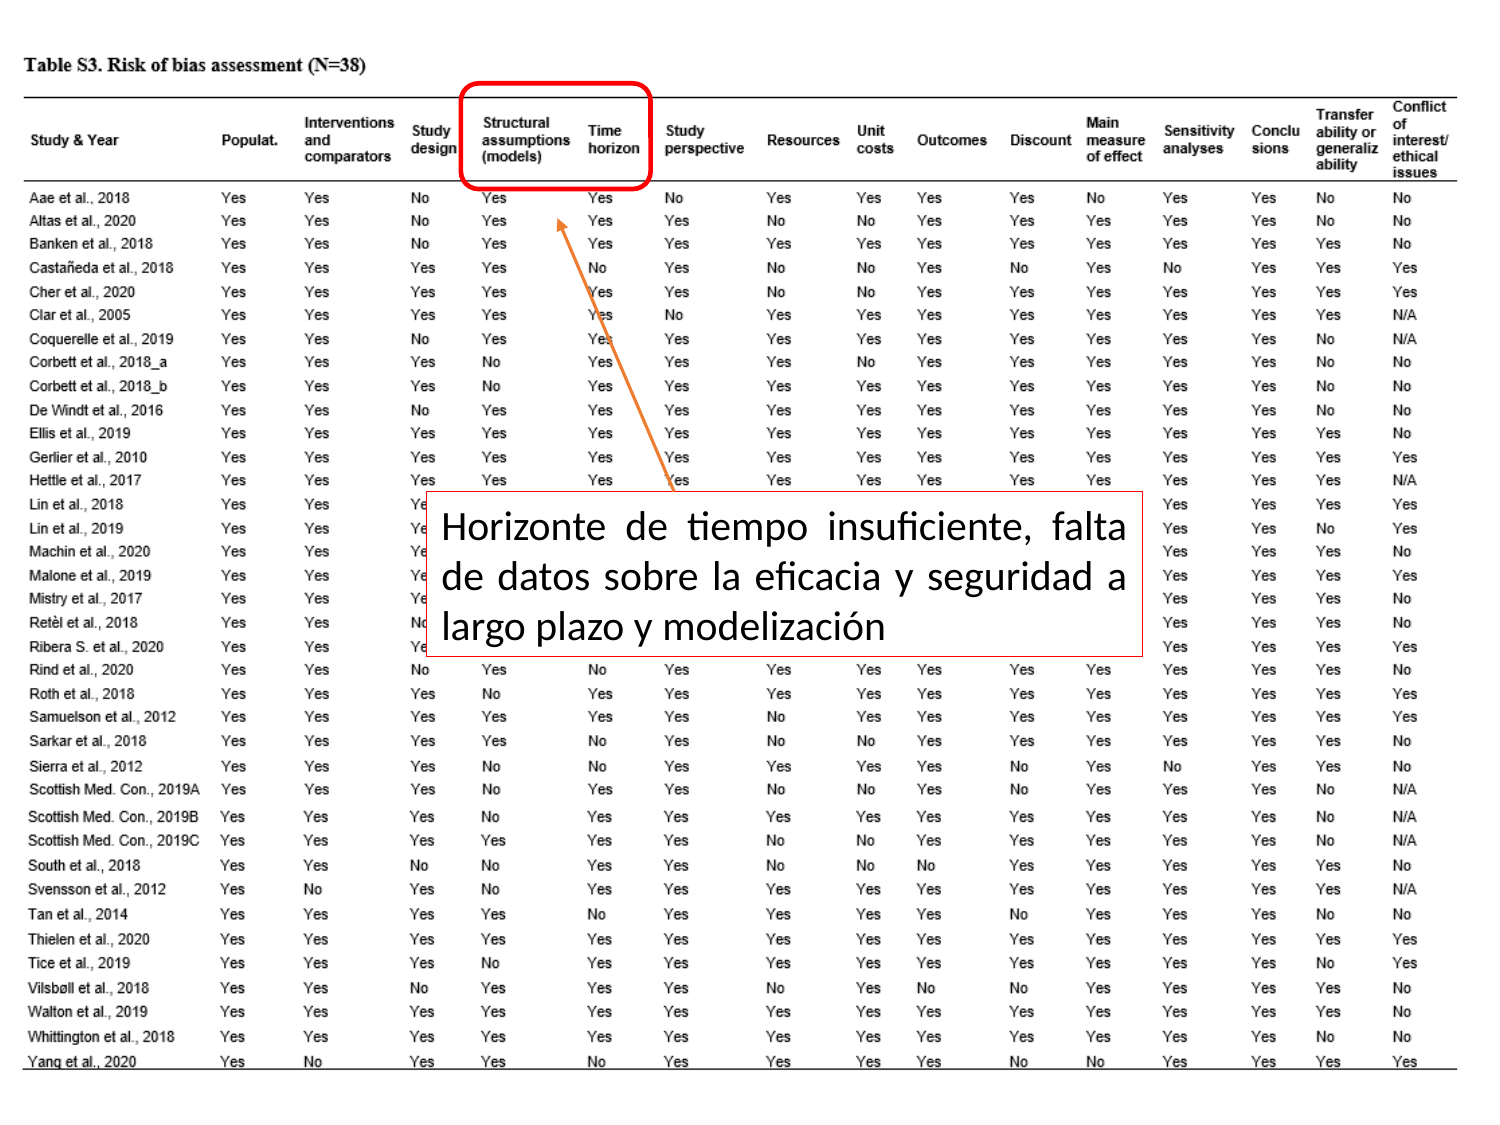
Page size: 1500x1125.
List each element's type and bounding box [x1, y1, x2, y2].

text_box [557, 218, 675, 492]
text_box [19, 54, 1460, 1078]
